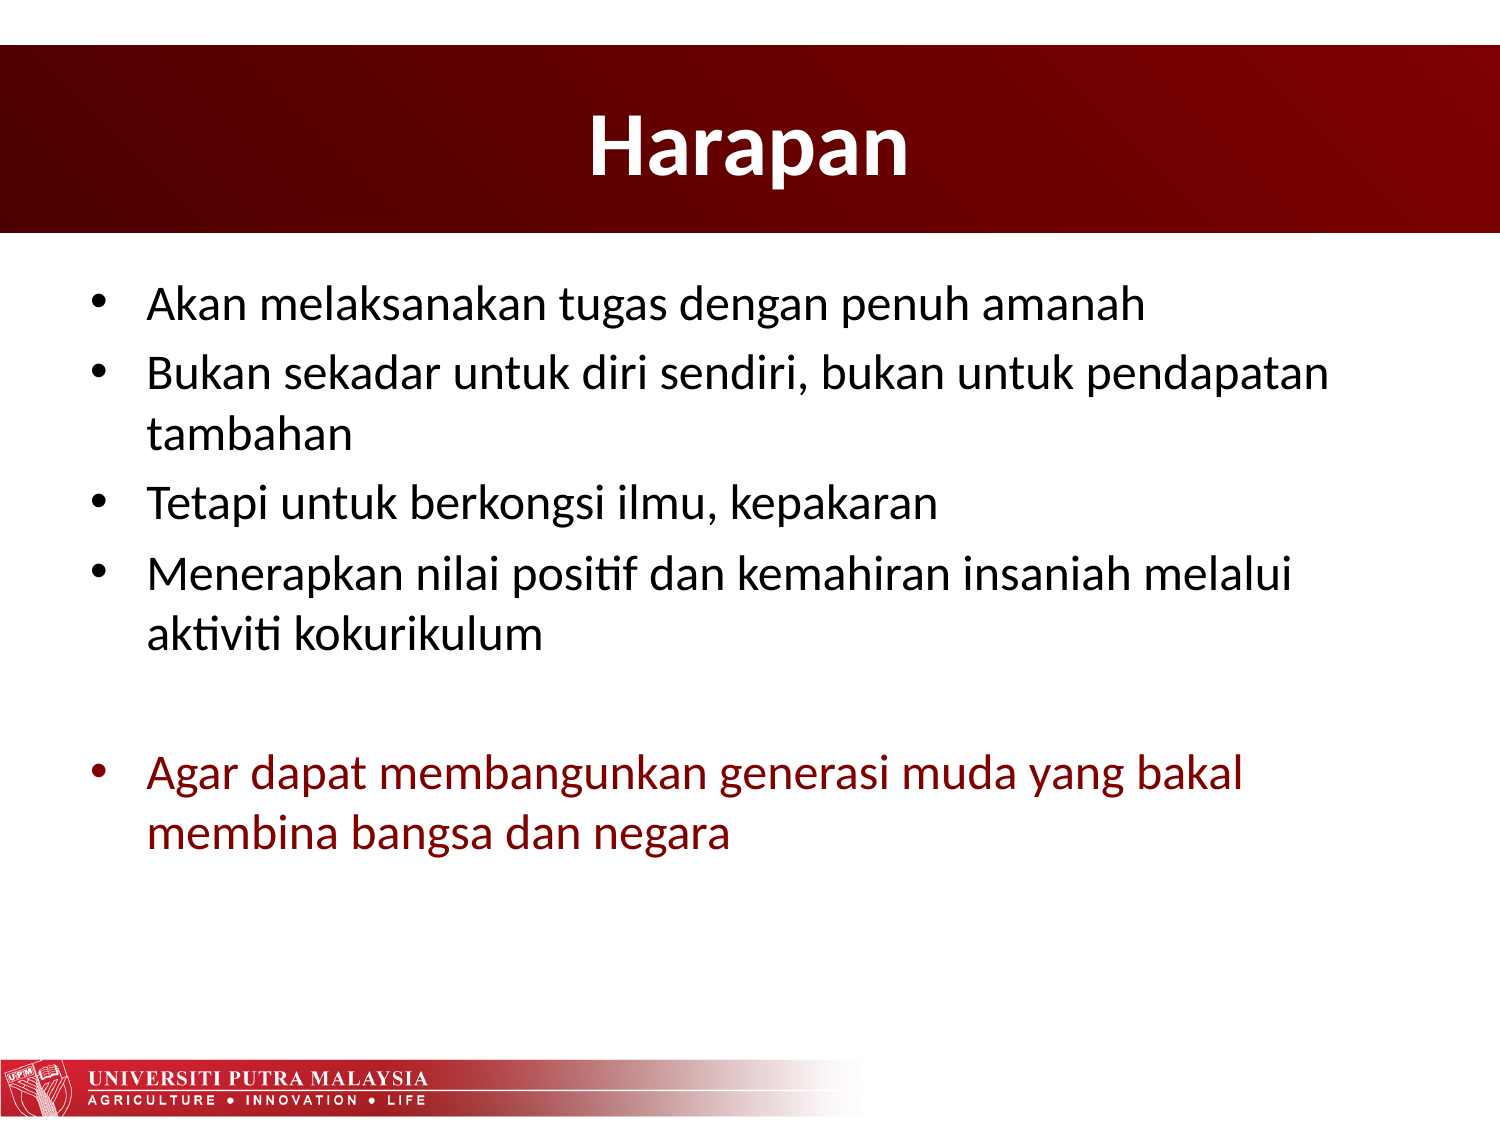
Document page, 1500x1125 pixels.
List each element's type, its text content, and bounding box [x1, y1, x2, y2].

list Akan melaksanakan tugas dengan penuh amanah Bukan sekadar untuk diri sendiri, bukan untuk pendapatan tambahan Tetapi untuk berkongsi ilmu, kepakaran Menerapkan nilai positif dan kemahiran insaniah melalui aktiviti kokurikulum Agar dapat membangunkan generasi muda yang bakal membina bangsa dan negara [75, 262, 1425, 1005]
picture [0, 1053, 1200, 1125]
title Harapan [0, 45, 1500, 233]
